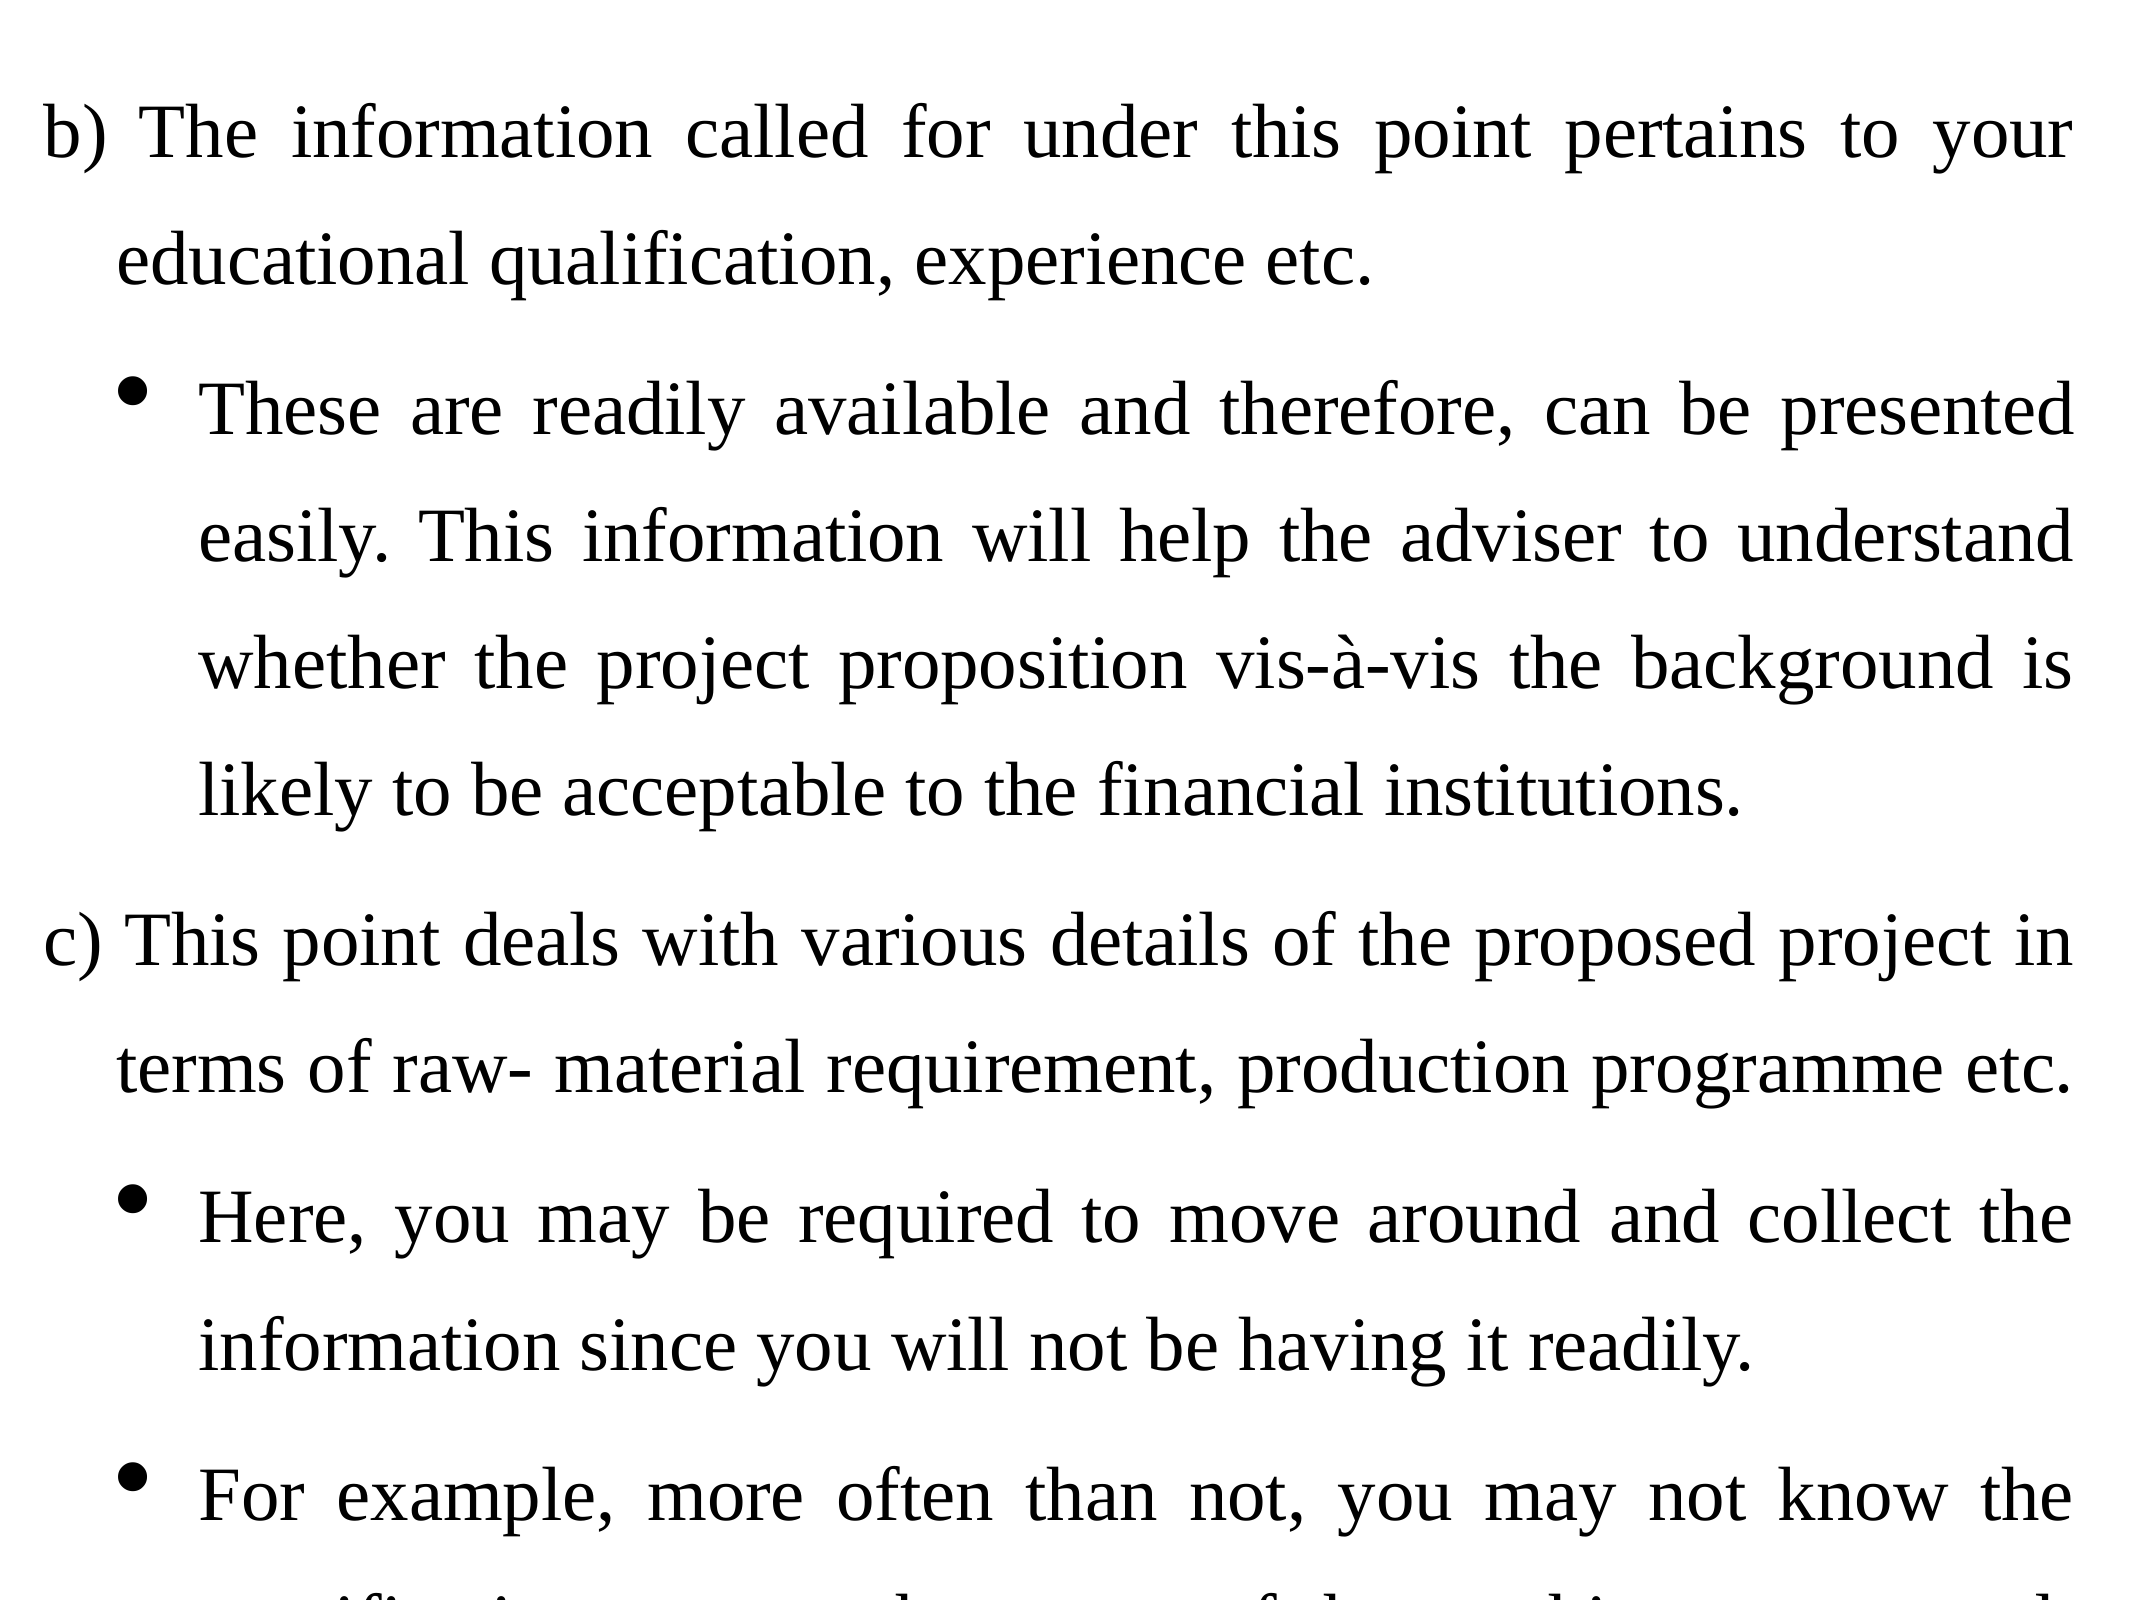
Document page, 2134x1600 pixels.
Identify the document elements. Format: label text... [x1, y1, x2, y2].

list b) The information called for under this point pertains to your educational qualification, experience etc. These are readily available and therefore, can be presented easily. This information will help the adviser to understand whether the project proposition vis-à-vis the background is likely to be acceptable to the financial institutions. c) This point deals with various details of the proposed project in terms of raw- material requirement, production programme etc. Here, you may be required to move around and collect the information since you will not be having it readily. For example, more often than not, you may not know the specification or even the names of the machinery you need. In such a case, you must approach your adviser/other knowledgeable persons and ask them for their guidance on the sources for getting the necessary information. [34, 36, 2085, 1541]
